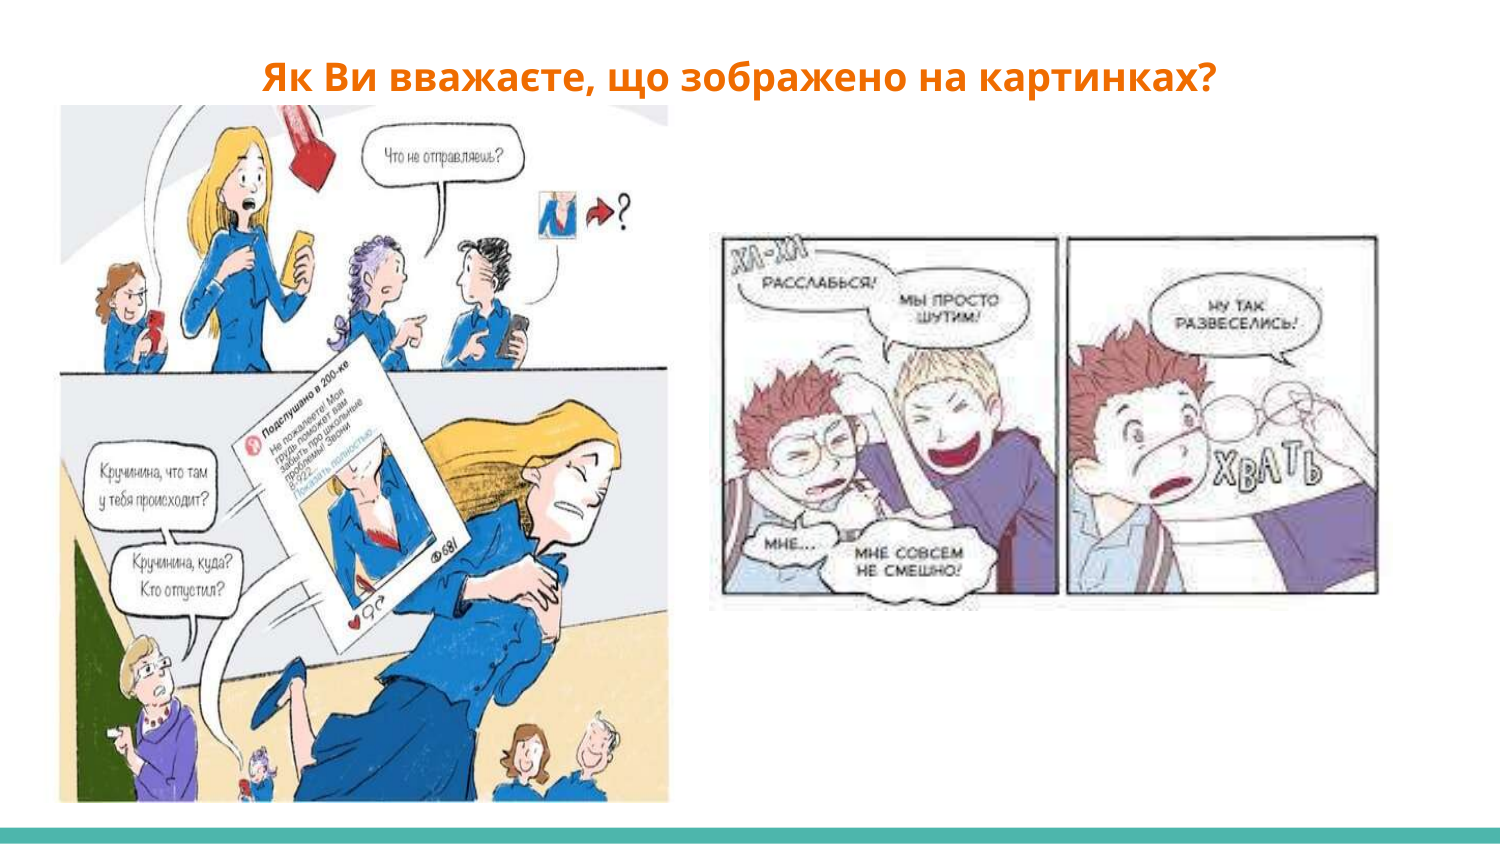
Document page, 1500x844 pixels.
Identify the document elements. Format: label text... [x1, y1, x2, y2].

picture [709, 232, 1393, 611]
picture [27, 104, 701, 804]
text_box Як Ви вважаєте, що зображено на картинках? [60, 37, 1420, 106]
